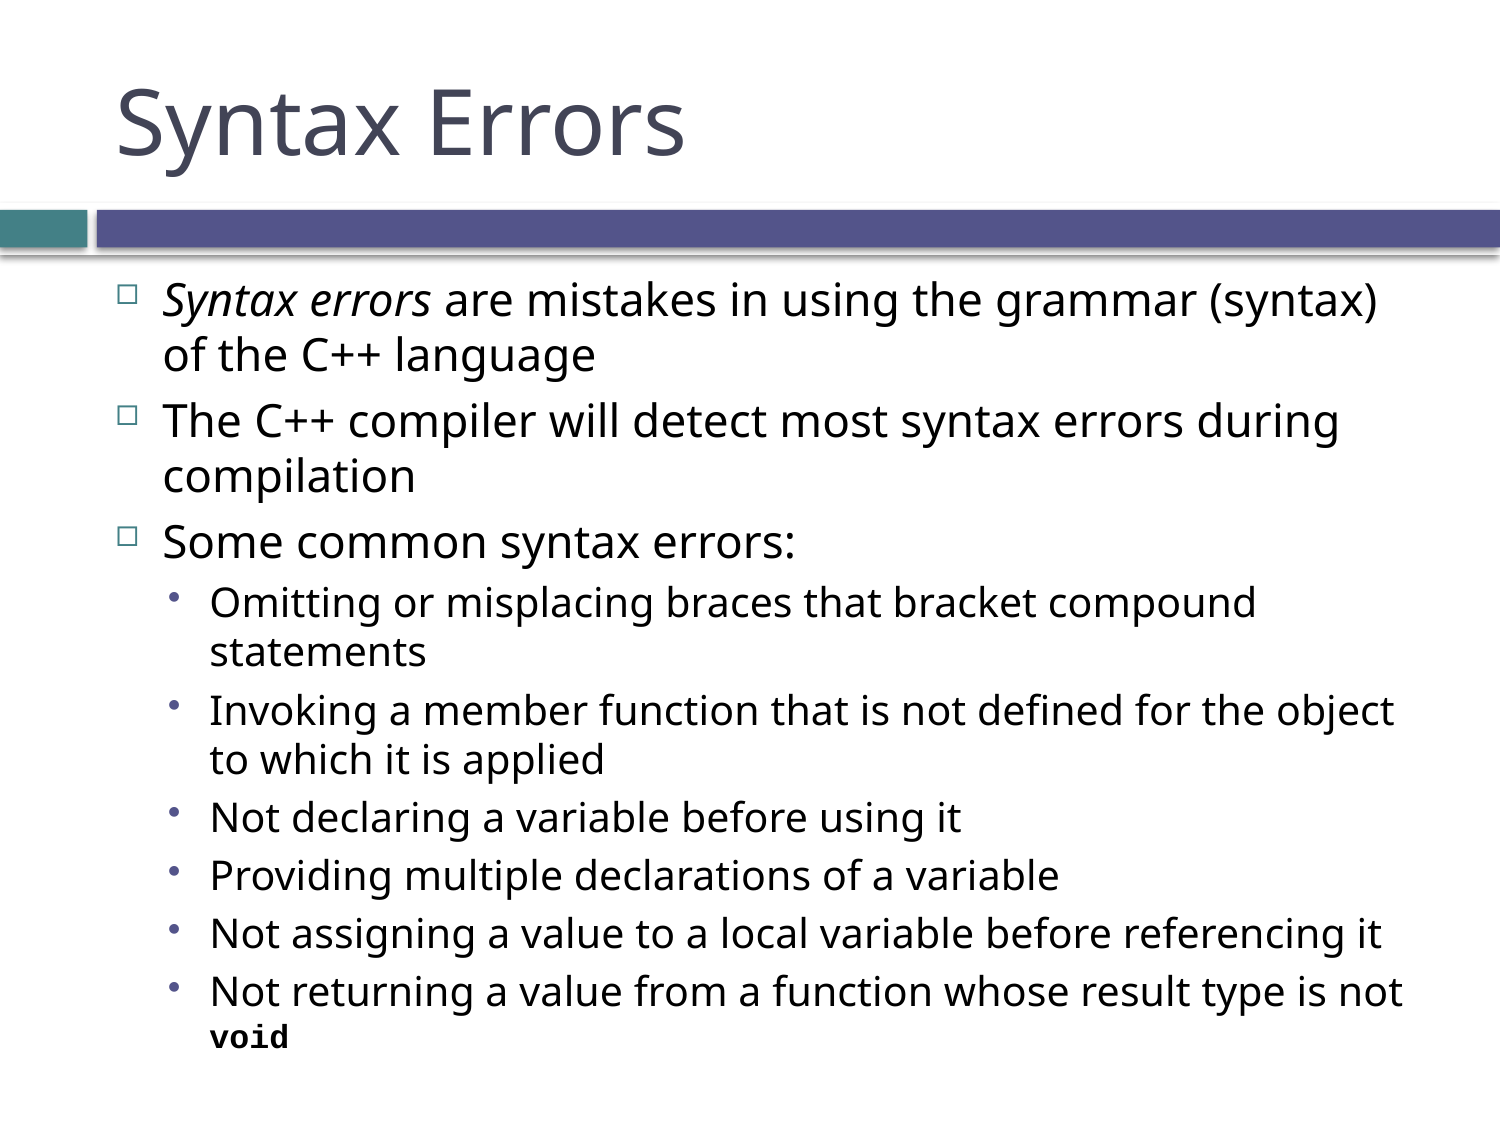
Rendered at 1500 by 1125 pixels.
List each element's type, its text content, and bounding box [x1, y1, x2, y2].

slide_number [0, 208, 88, 249]
title Syntax Errors [100, 37, 1439, 201]
list Syntax errors are mistakes in using the grammar (syntax) of the C++ language The C++ compiler will detect most syntax errors during compilation Some common syntax errors: Omitting or misplacing braces that bracket compound statements Invoking a member function that is not defined for the object to which it is applied Not declaring a variable before using it Providing multiple declarations of a variable Not assigning a value to a local variable before referencing it Not returning a value from a function whose result type is not void [100, 262, 1439, 1063]
